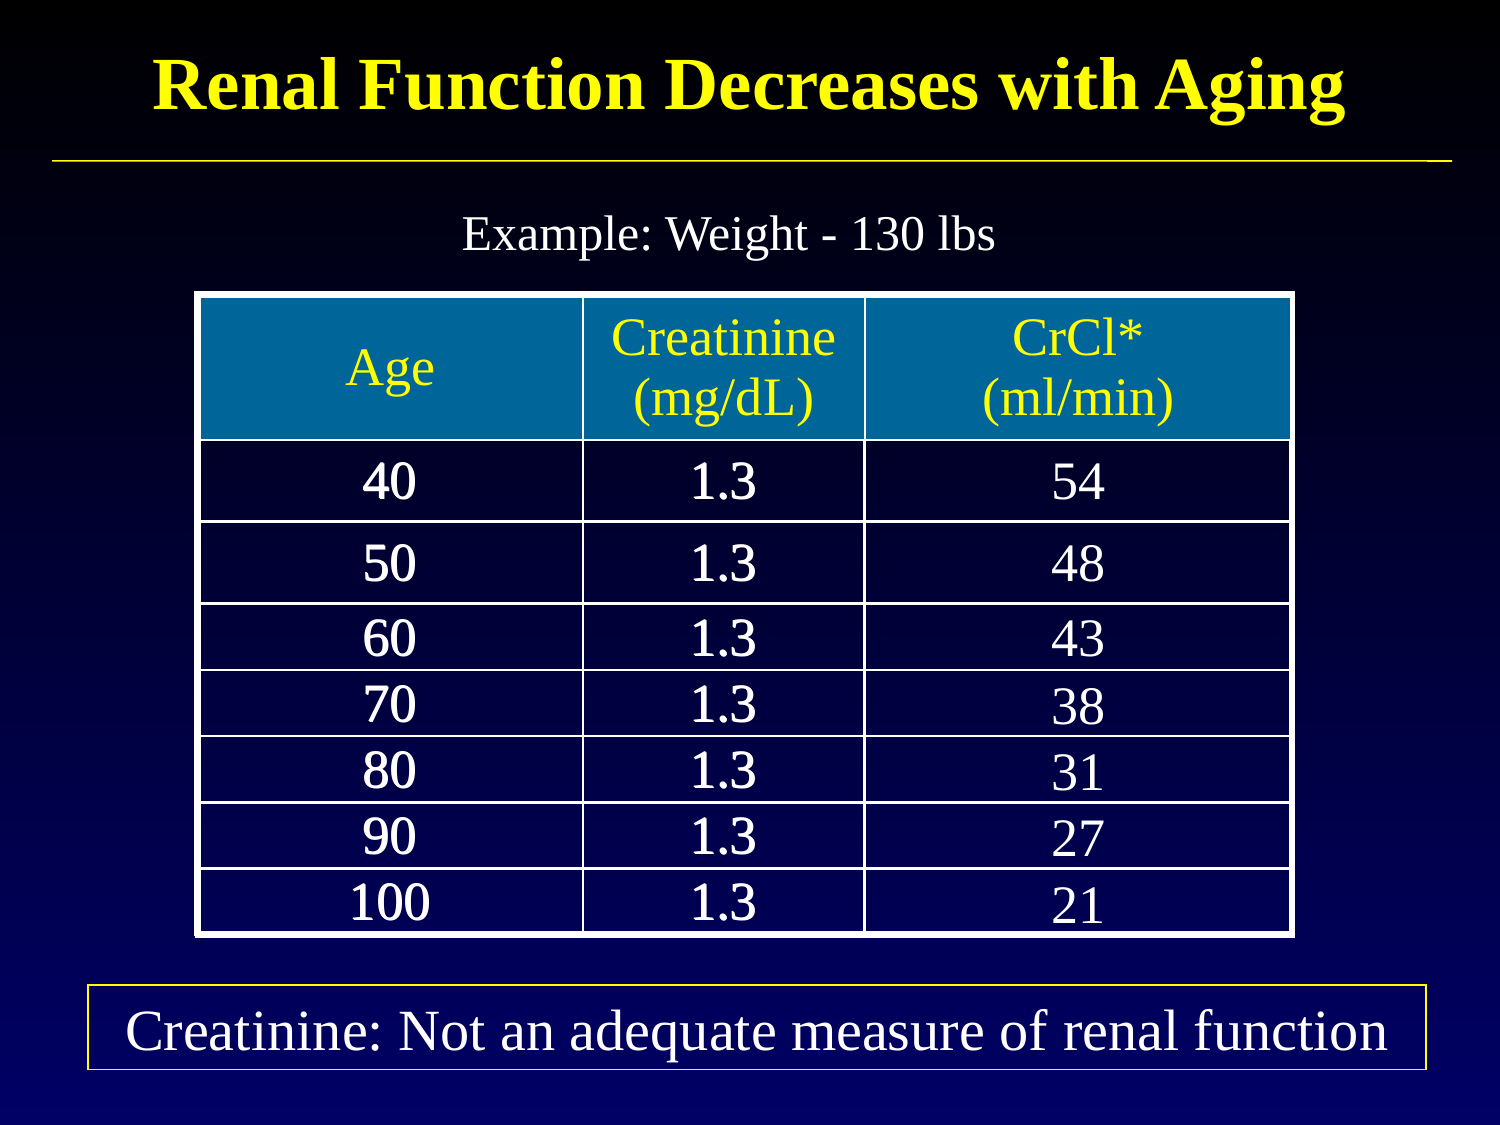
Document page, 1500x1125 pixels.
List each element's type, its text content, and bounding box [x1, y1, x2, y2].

table_cell 100 [201, 870, 582, 932]
table_cell 31 [866, 737, 1290, 802]
table_header Age [201, 298, 582, 439]
table_cell 1.3 [584, 605, 864, 670]
table_cell 40 [201, 441, 582, 521]
table_cell 1.3 [584, 737, 864, 802]
table_cell 43 [866, 605, 1290, 670]
table_header Creatinine (mg/dL) [584, 298, 864, 439]
table_cell 48 [866, 523, 1290, 603]
table_cell 90 [201, 804, 582, 868]
table_cell 1.3 [584, 441, 864, 521]
title Renal Function Decreases with Aging [112, 16, 1388, 142]
table_cell 38 [866, 671, 1290, 736]
table_cell 1.3 [584, 870, 864, 932]
table_cell 21 [866, 870, 1290, 932]
table_cell 54 [866, 441, 1290, 521]
text_box Example: Weight - 130 lbs [63, 193, 1460, 268]
table_cell 60 [201, 605, 582, 670]
table_header CrCl* (ml/min) [866, 298, 1290, 439]
table_cell 1.3 [584, 671, 864, 736]
table_cell 50 [201, 523, 582, 603]
table_cell 1.3 [584, 523, 864, 603]
table_cell 27 [866, 804, 1290, 868]
text_box Creatinine: Not an adequate measure of renal function [87, 984, 1426, 1070]
table_cell 1.3 [584, 804, 864, 868]
table_cell 80 [201, 737, 582, 802]
table_cell 70 [201, 671, 582, 736]
